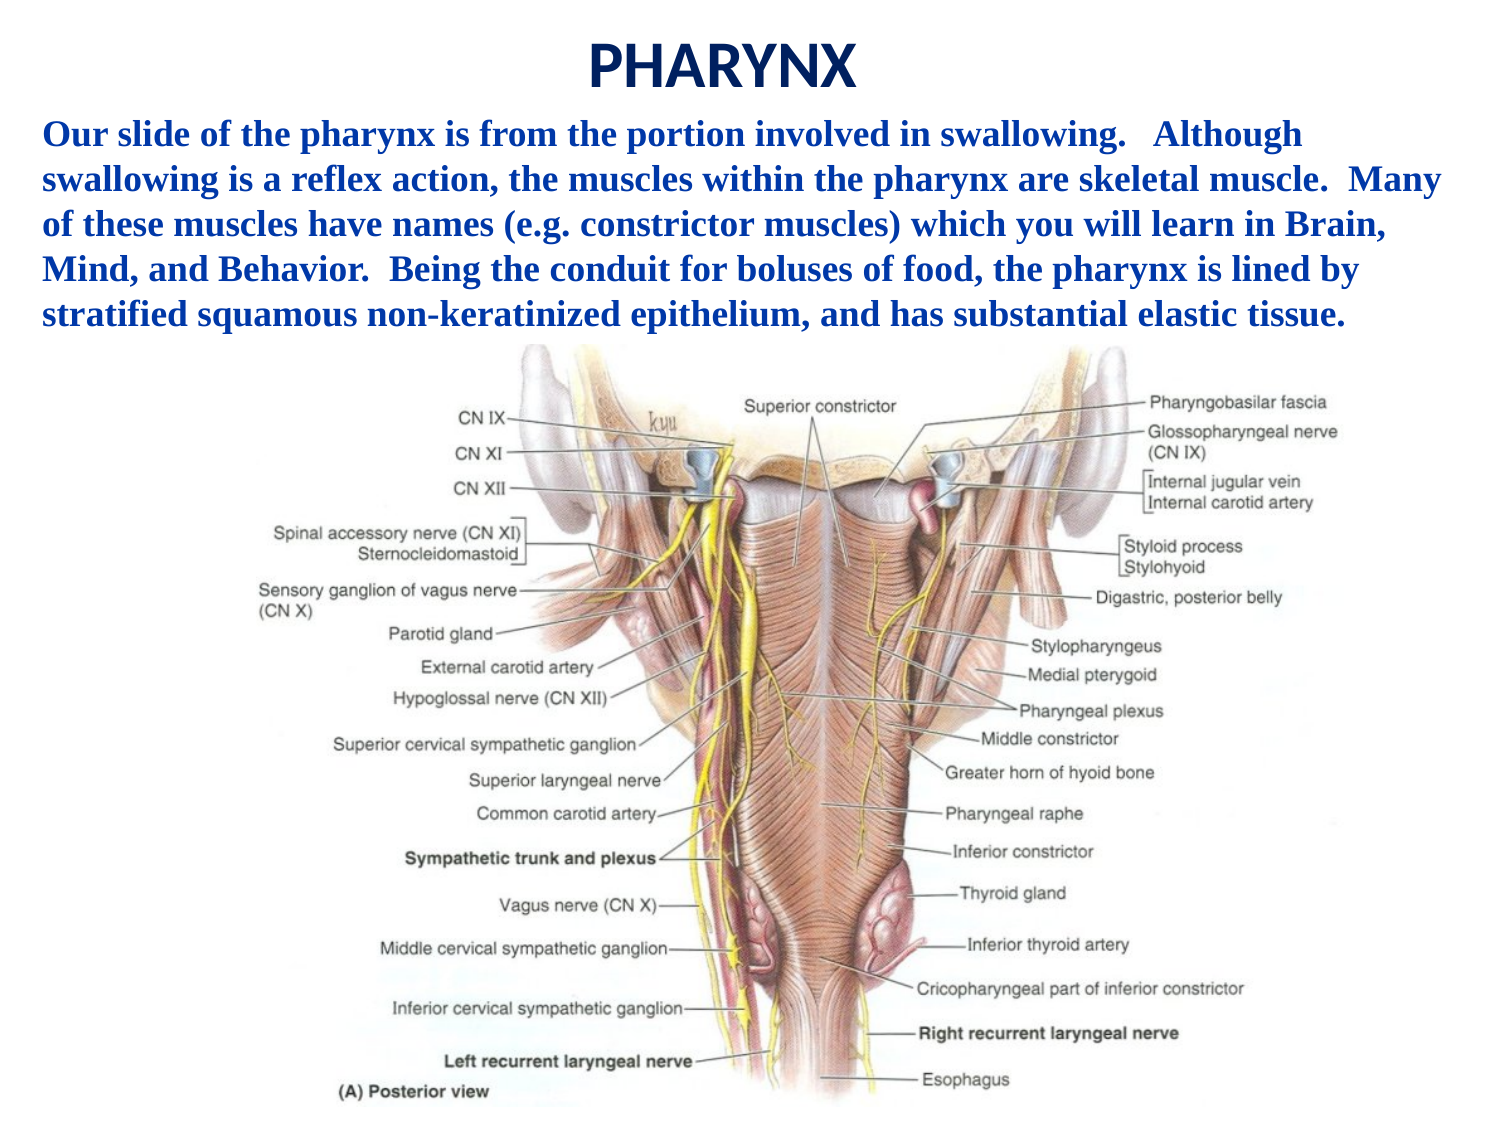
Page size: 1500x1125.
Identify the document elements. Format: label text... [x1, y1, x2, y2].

text_box PHARYNX [573, 13, 873, 109]
text_box Our slide of the pharynx is from the portion involved in swallowing. Although swallowing is a reflex action, the muscles within the pharynx are skeletal muscle. Many of these muscles have names (e.g. constrictor muscles) which you will learn in Brain, Mind, and Behavior. Being the conduit for boluses of food, the pharynx is lined by stratified squamous non-keratinized epithelium, and has substantial elastic tissue. [27, 101, 1488, 342]
picture [256, 343, 1344, 1107]
